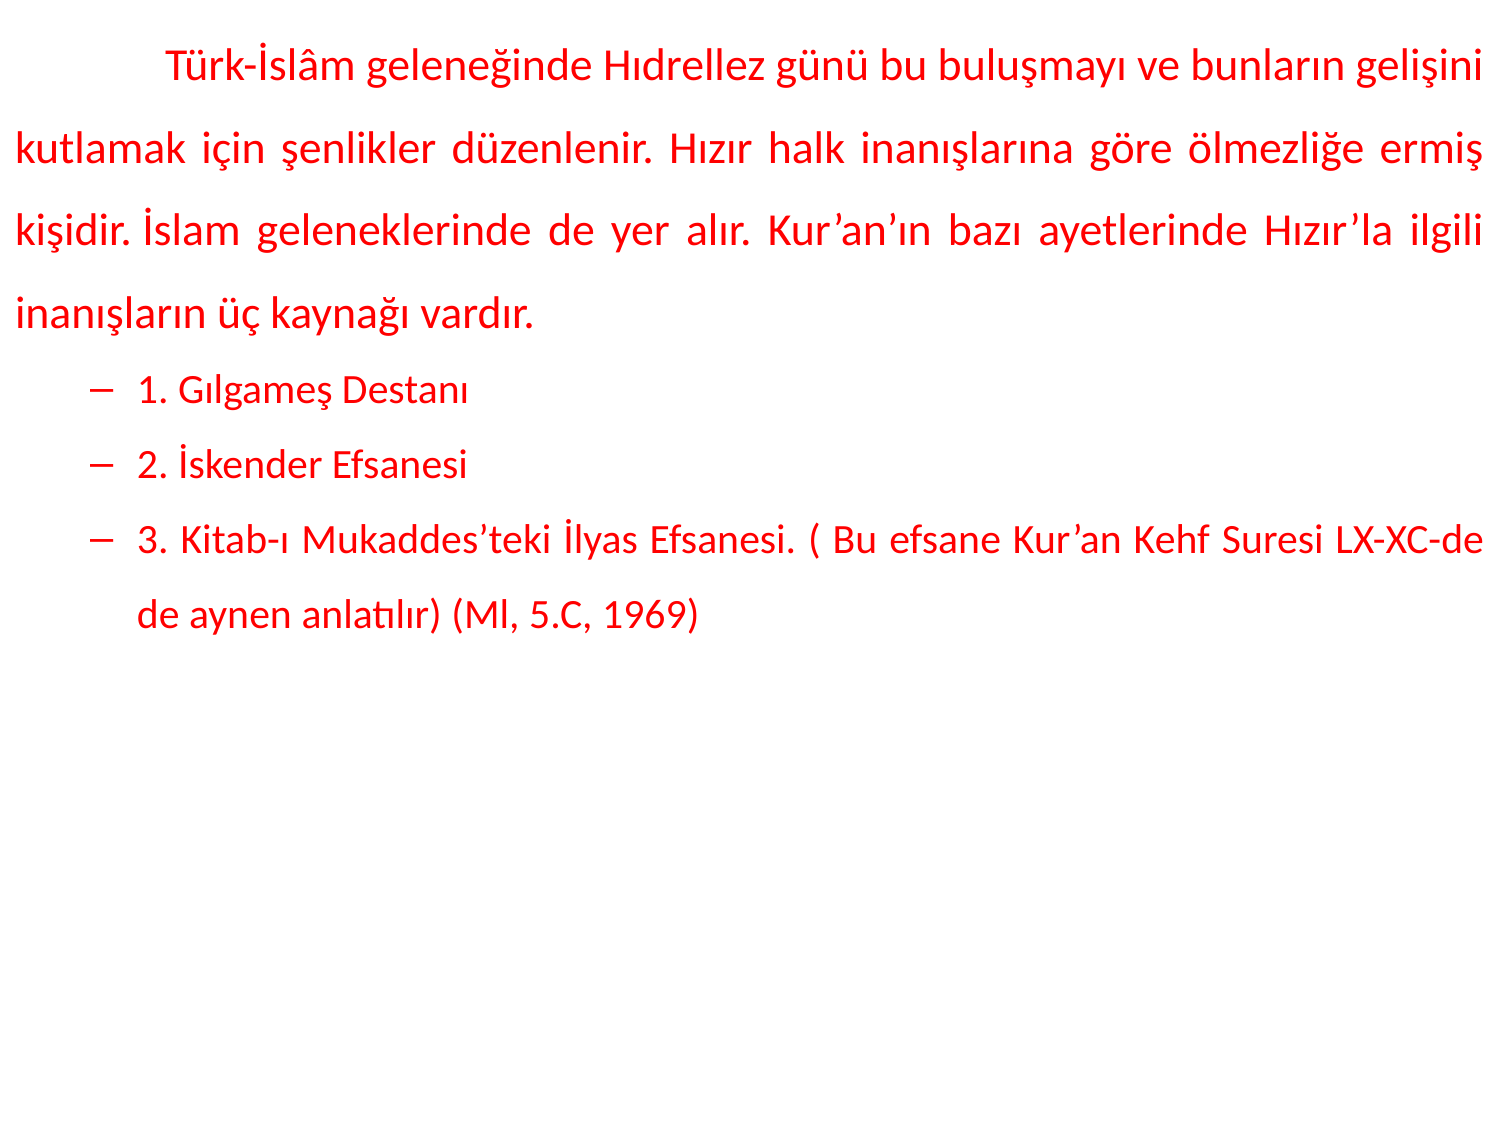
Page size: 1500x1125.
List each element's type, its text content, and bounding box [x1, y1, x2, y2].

list Türk-İslâm geleneğinde Hıdrellez günü bu buluşmayı ve bunların gelişini kutlamak için şenlikler düzenlenir. Hızır halk inanışlarına göre ölmezliğe ermiş kişidir. İslam geleneklerinde de yer alır. Kur’an’ın bazı ayetlerinde Hızır’la ilgili inanışların üç kaynağı vardır. 1. Gılgameş Destanı 2. İskender Efsanesi 3. Kitab-ı Mukaddes’teki İlyas Efsanesi. ( Bu efsane Kur’an Kehf Suresi LX-XC-de de aynen anlatılır) (Ml, 5.C, 1969) [0, 0, 1500, 1125]
